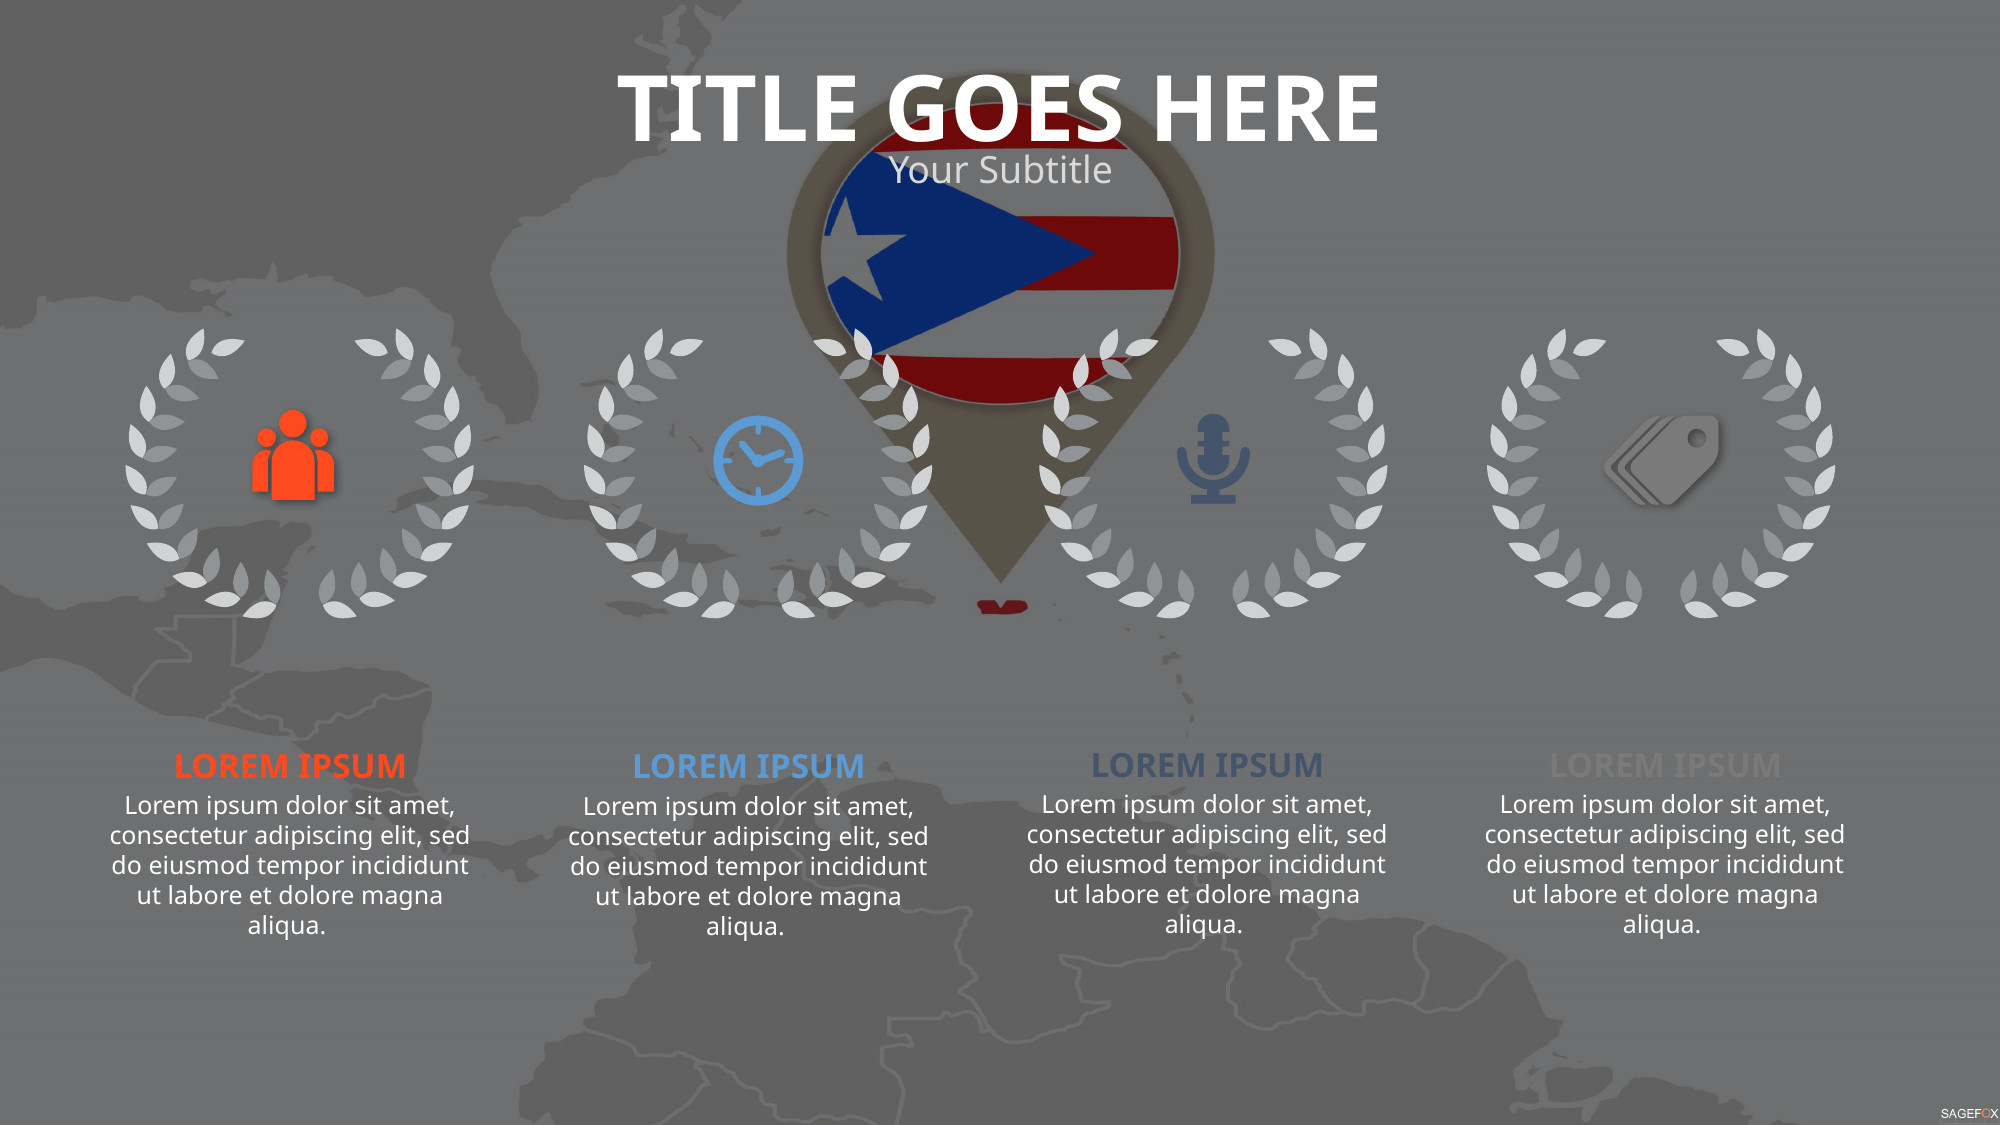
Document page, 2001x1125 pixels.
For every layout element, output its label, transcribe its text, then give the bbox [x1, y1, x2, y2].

picture [0, 0, 2001, 1125]
text_box LOREM IPSUM Lorem ipsum dolor sit amet, consectetur adipiscing elit, sed do eiusmod tempor incididunt ut labore et dolore magna aliqua. [1007, 736, 1408, 946]
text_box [1036, 328, 1391, 625]
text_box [122, 328, 477, 625]
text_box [581, 328, 936, 625]
text_box LOREM IPSUM Lorem ipsum dolor sit amet, consectetur adipiscing elit, sed do eiusmod tempor incididunt ut labore et dolore magna aliqua. [90, 737, 490, 947]
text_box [1176, 413, 1250, 504]
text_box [1484, 328, 1839, 625]
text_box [548, 42, 1452, 199]
text_box LOREM IPSUM Lorem ipsum dolor sit amet, consectetur adipiscing elit, sed do eiusmod tempor incididunt ut labore et dolore magna aliqua. [1465, 736, 1866, 946]
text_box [713, 415, 804, 506]
text_box LOREM IPSUM Lorem ipsum dolor sit amet, consectetur adipiscing elit, sed do eiusmod tempor incididunt ut labore et dolore magna aliqua. [549, 737, 949, 948]
